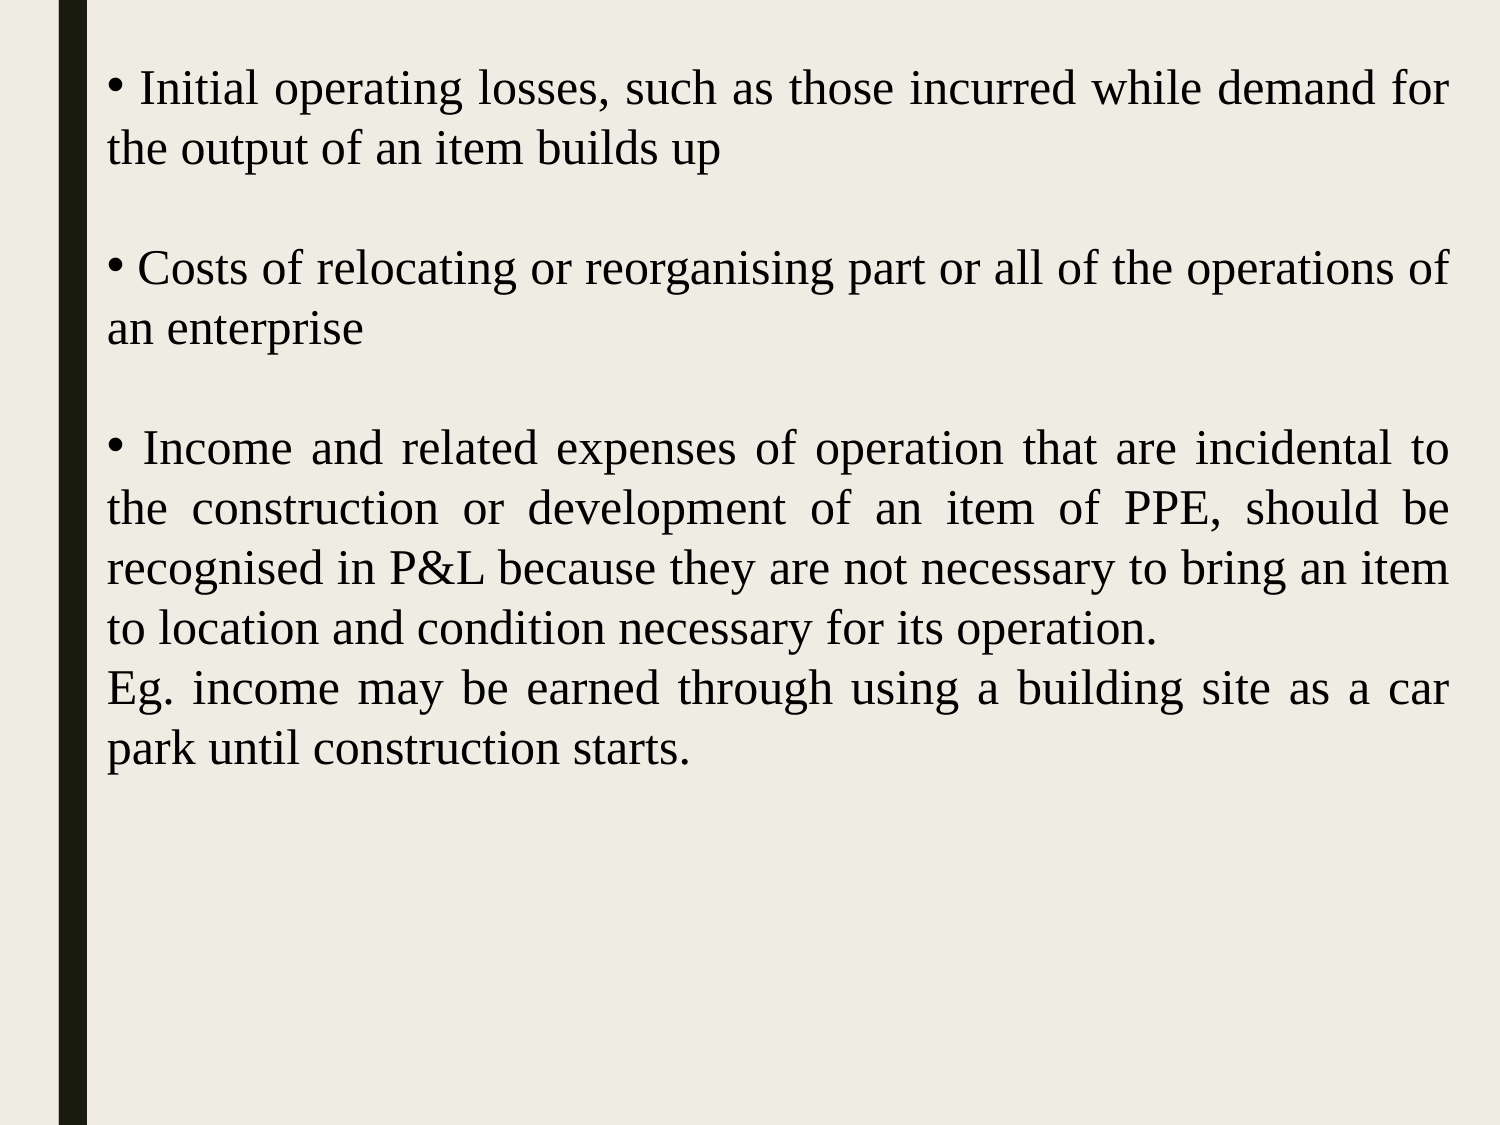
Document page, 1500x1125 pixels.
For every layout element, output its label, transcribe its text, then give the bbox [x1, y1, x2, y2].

text_box Initial operating losses, such as those incurred while demand for the output of an item builds up Costs of relocating or reorganising part or all of the operations of an enterprise Income and related expenses of operation that are incidental to the construction or development of an item of PPE, should be recognised in P&L because they are not necessary to bring an item to location and condition necessary for its operation. Eg. income may be earned through using a building site as a car park until construction starts. [92, 47, 1466, 782]
